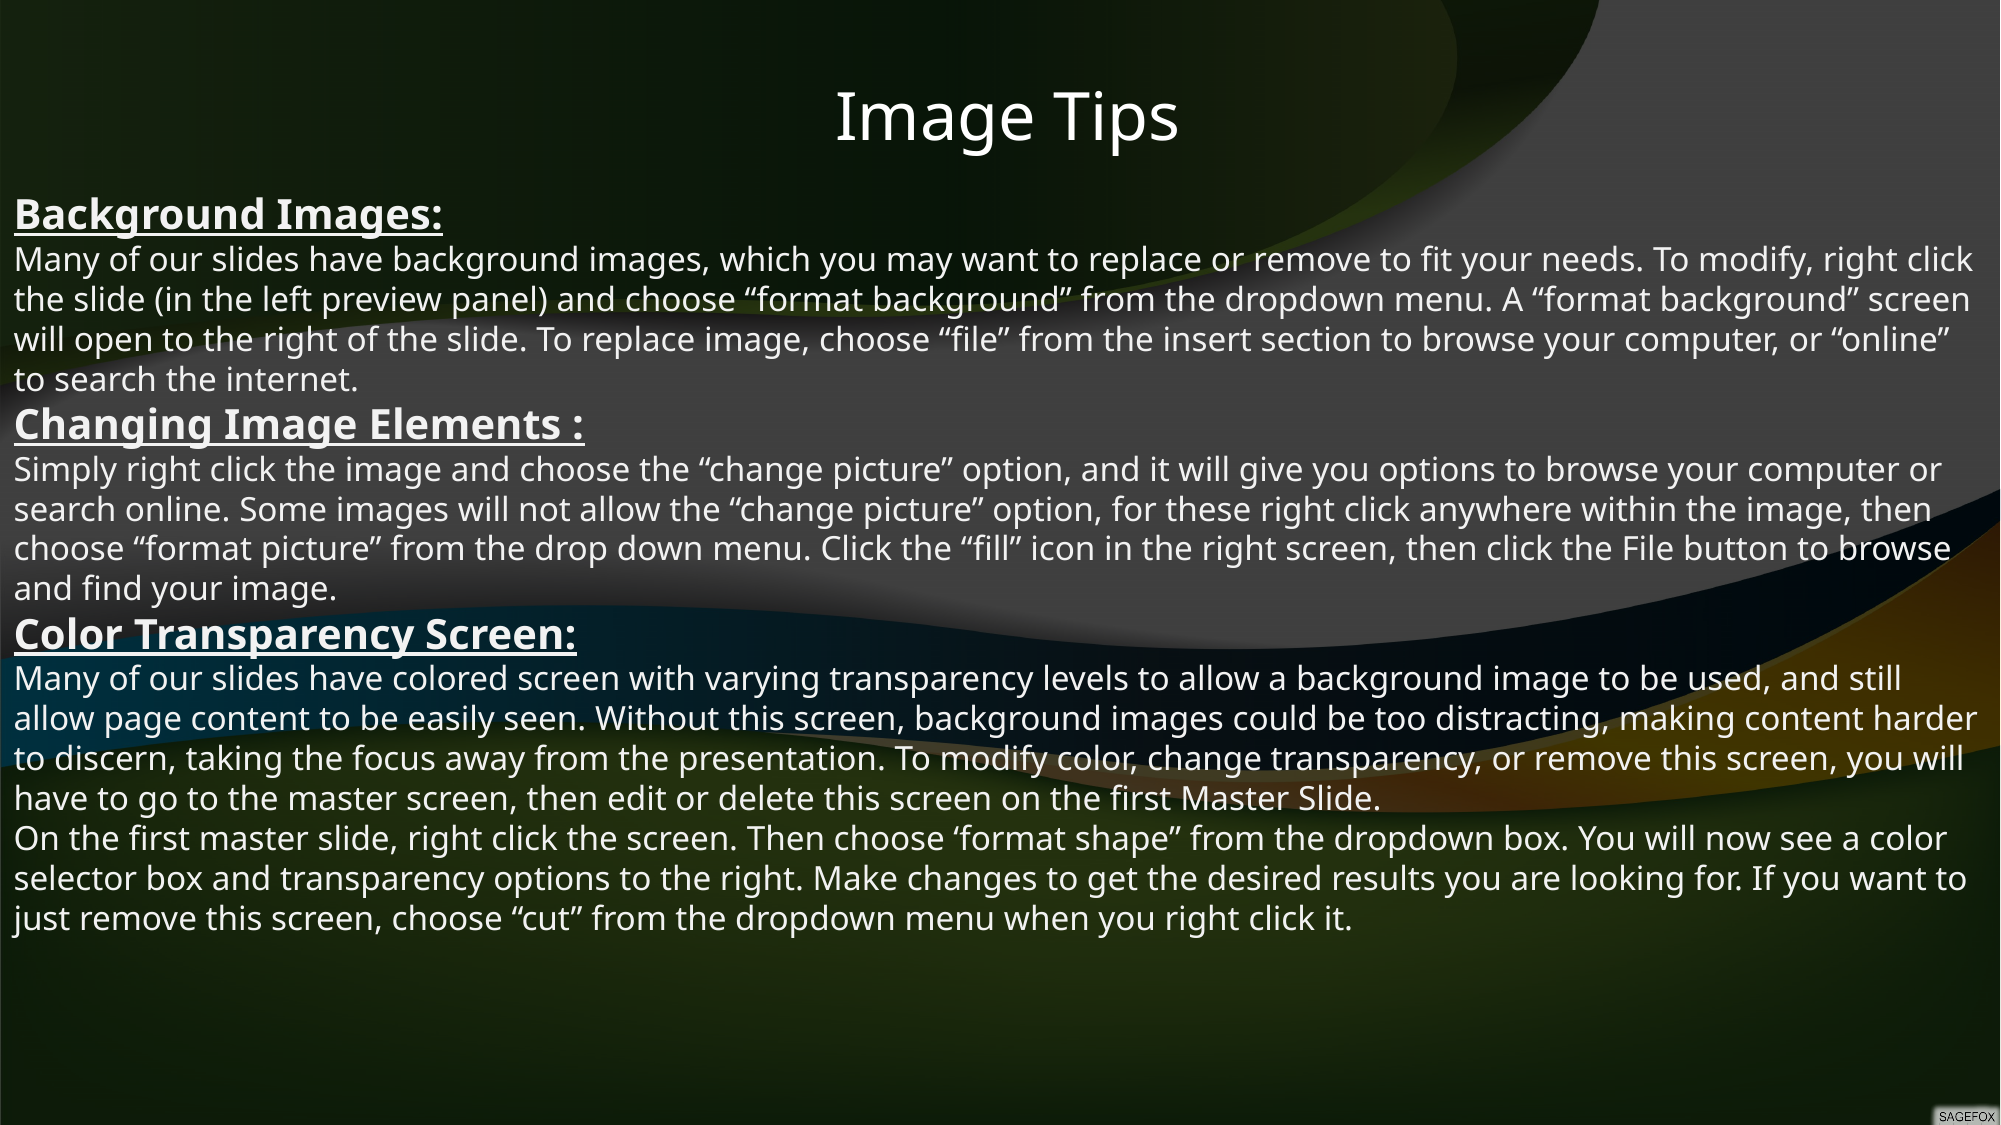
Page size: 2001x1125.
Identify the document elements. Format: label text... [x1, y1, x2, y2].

picture [1936, 1111, 1997, 1125]
text_box Background Images: Many of our slides have background images, which you may want to replace or remove to fit your needs. To modify, right click the slide (in the left preview panel) and choose “format background” from the dropdown menu. A “format background” screen will open to the right of the slide. To replace image, choose “file” from the insert section to browse your computer, or “online” to search the internet. Changing Image Elements : Simply right click the image and choose the “change picture” option, and it will give you options to browse your computer or search online. Some images will not allow the “change picture” option, for these right click anywhere within the image, then choose “format picture” from the drop down menu. Click the “fill” icon in the right screen, then click the File button to browse and find your image. Color Transparency Screen: Many of our slides have colored screen with varying transparency levels to allow a background image to be used, and still allow page content to be easily seen. Without this screen, background images could be too distracting, making content harder to discern, taking the focus away from the presentation. To modify color, change transparency, or remove this screen, you will have to go to the master screen, then edit or delete this screen on the first Master Slide. On the first master slide, right click the screen. Then choose ‘format shape” from the dropdown box. You will now see a color selector box and transparency options to the right. Make changes to get the desired results you are looking for. If you want to just remove this screen, choose “cut” from the dropdown menu when you right click it. [0, 0, 2000, 1125]
title Image Tips [597, 59, 1420, 177]
